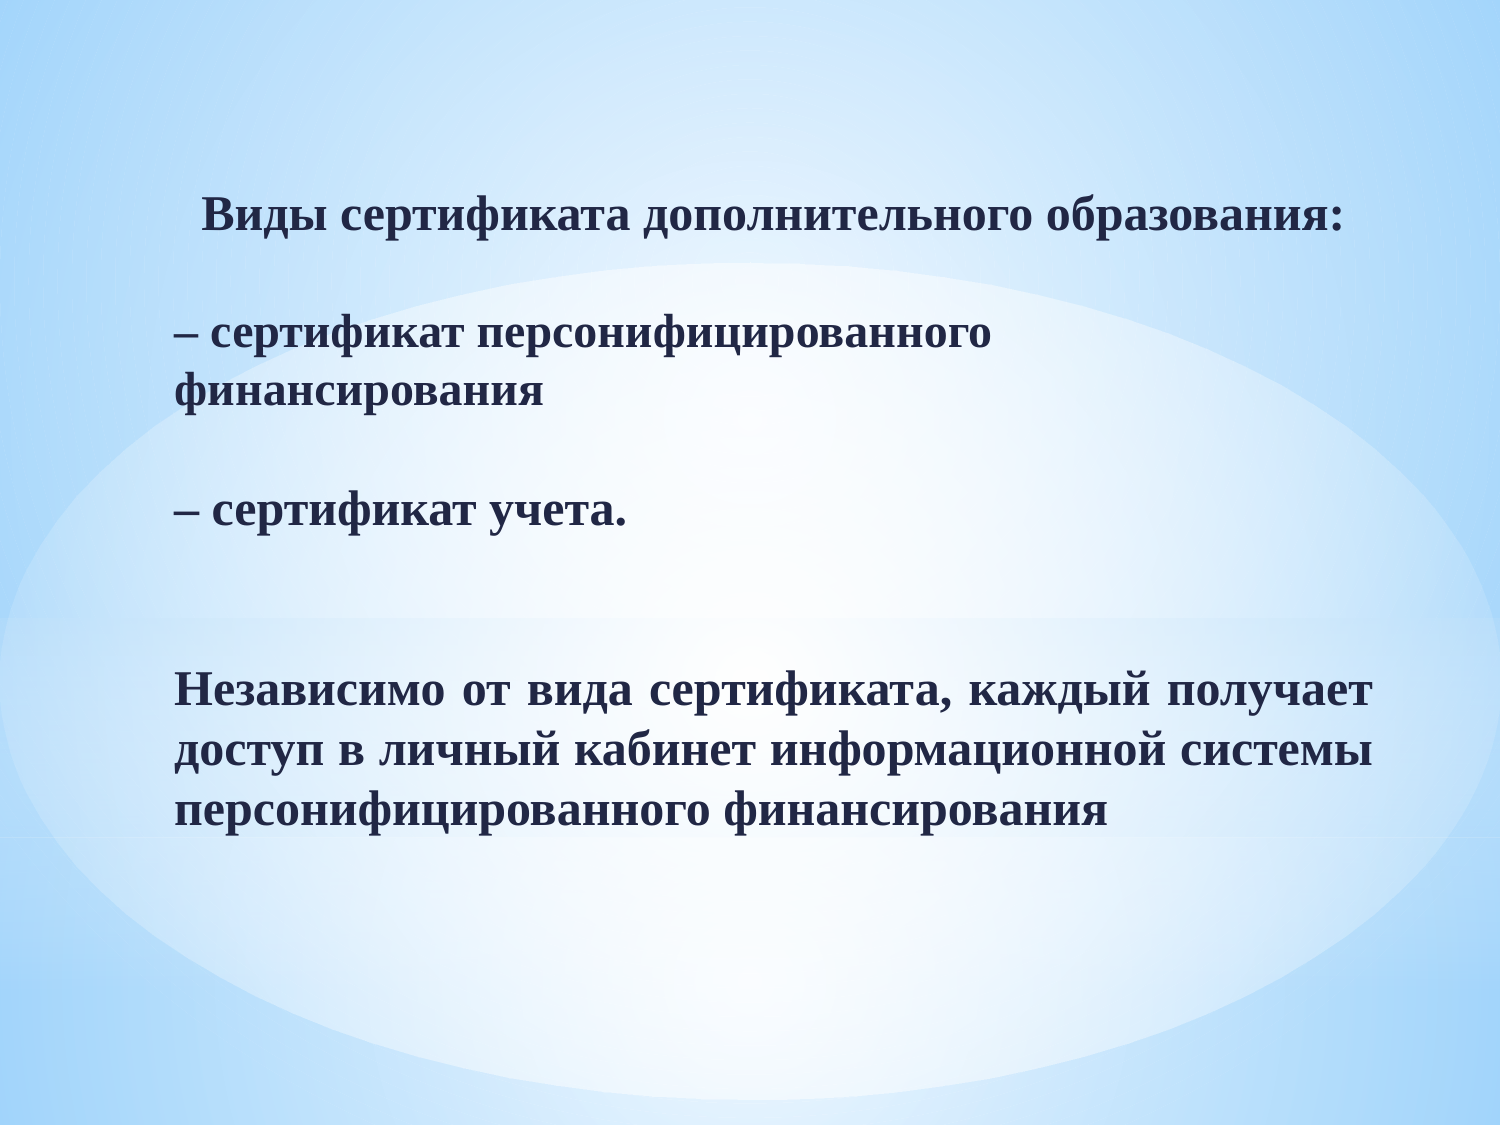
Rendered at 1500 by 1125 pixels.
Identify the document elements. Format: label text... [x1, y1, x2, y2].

text_box Виды сертификата дополнительного образования: – сертификат персонифицированного финансирования – сертификат учета. Независимо от вида сертификата, каждый получает доступ в личный кабинет информационной системы персонифицированного финансирования [159, 172, 1388, 843]
